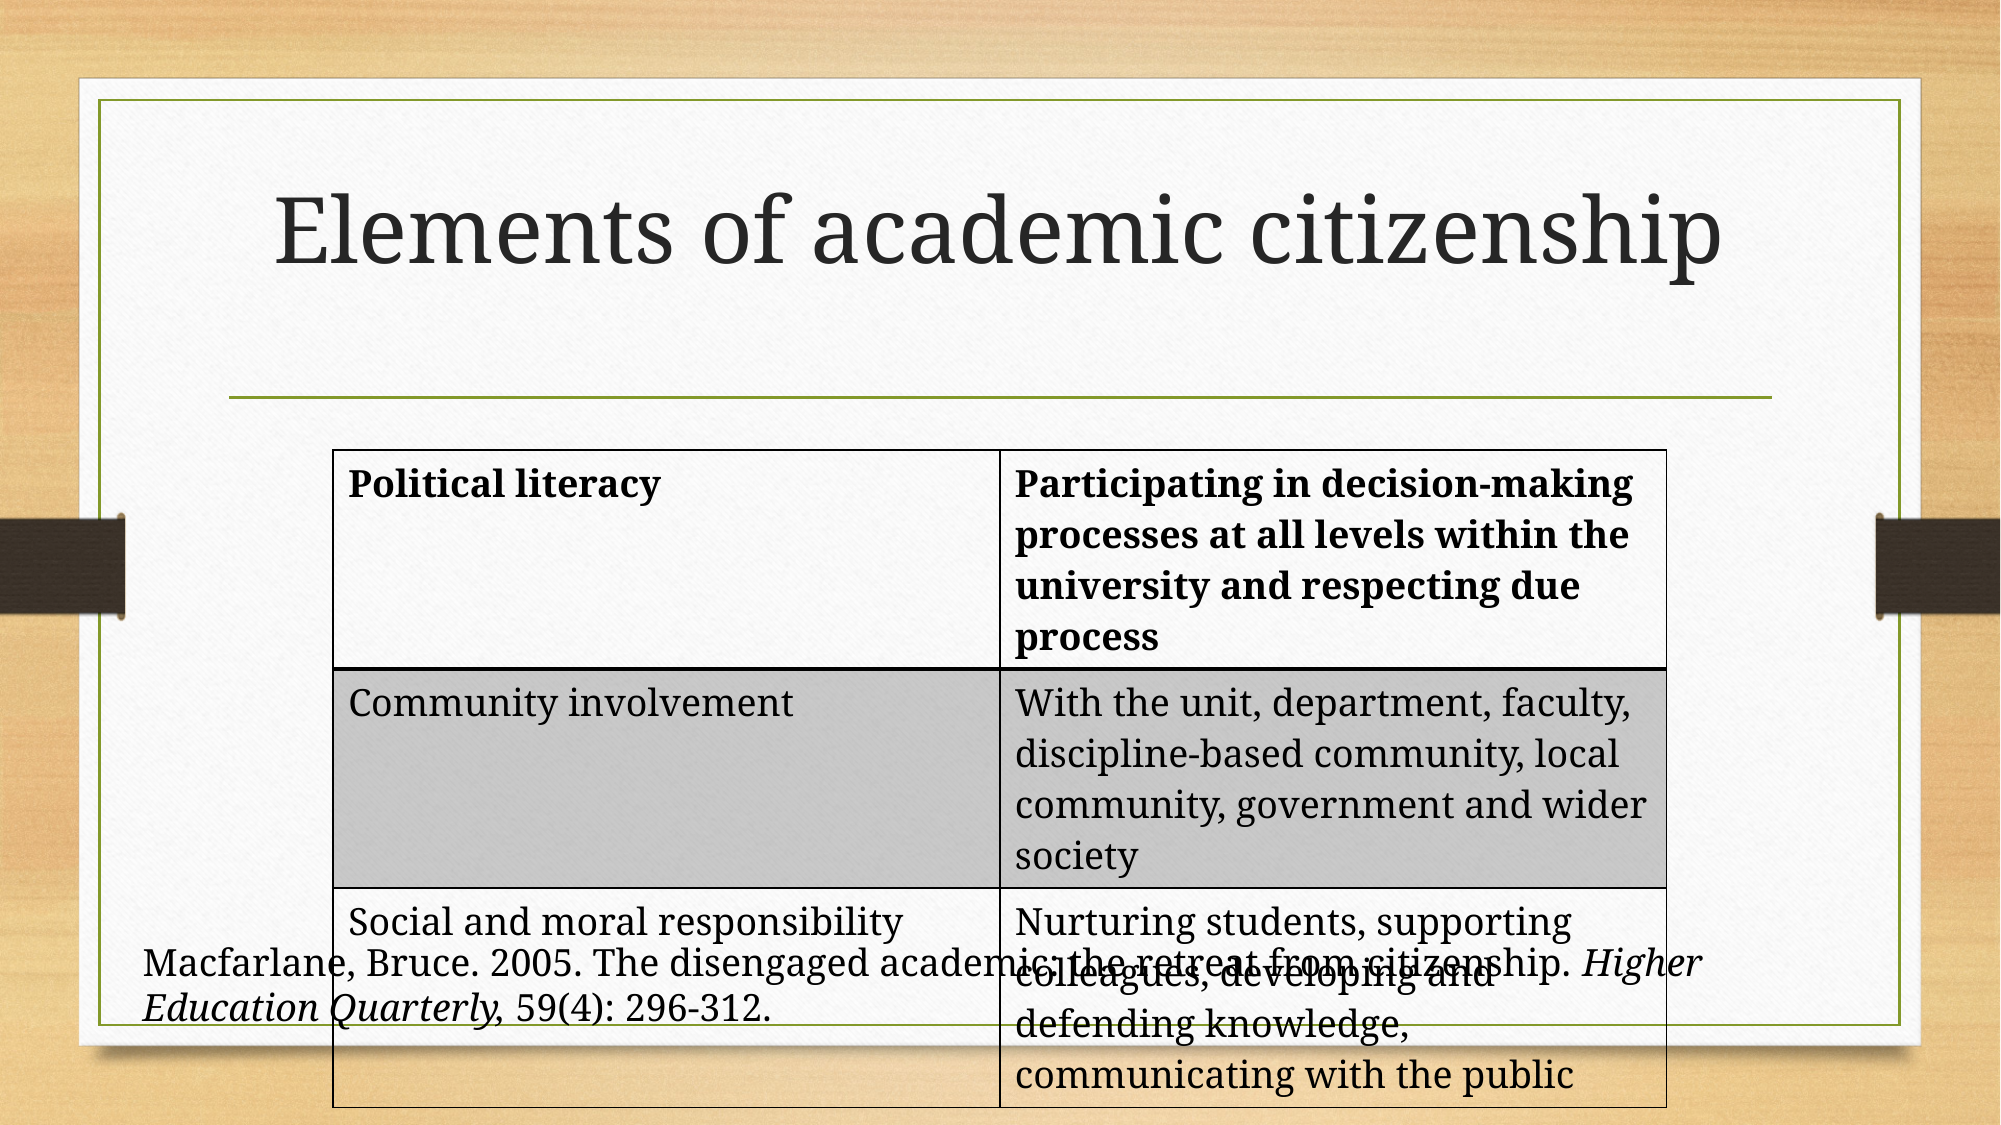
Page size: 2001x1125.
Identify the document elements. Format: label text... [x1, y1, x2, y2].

table_header Political literacy [334, 451, 999, 667]
table_cell Nurturing students, supporting colleagues, developing and defending knowledge, communicating with the public [1001, 889, 1666, 931]
table_header Participating in decision-making processes at all levels within the university and respecting due process [1001, 451, 1666, 667]
text_box Macfarlane, Bruce. 2005. The disengaged academic: the retreat from citizenship. Higher Education Quarterly, 59(4): 296-312. [127, 931, 1788, 1037]
title Elements of academic citizenship [212, 161, 1788, 294]
table_cell Social and moral responsibility [334, 889, 999, 931]
picture [0, 0, 2001, 1125]
table_cell Community involvement [334, 671, 999, 887]
table_cell Social and moral responsibility [334, 1037, 999, 1107]
table_cell Nurturing students, supporting colleagues, developing and defending knowledge, communicating with the public [1001, 1037, 1666, 1107]
table_cell With the unit, department, faculty, discipline-based community, local community, government and wider society [1001, 671, 1666, 887]
